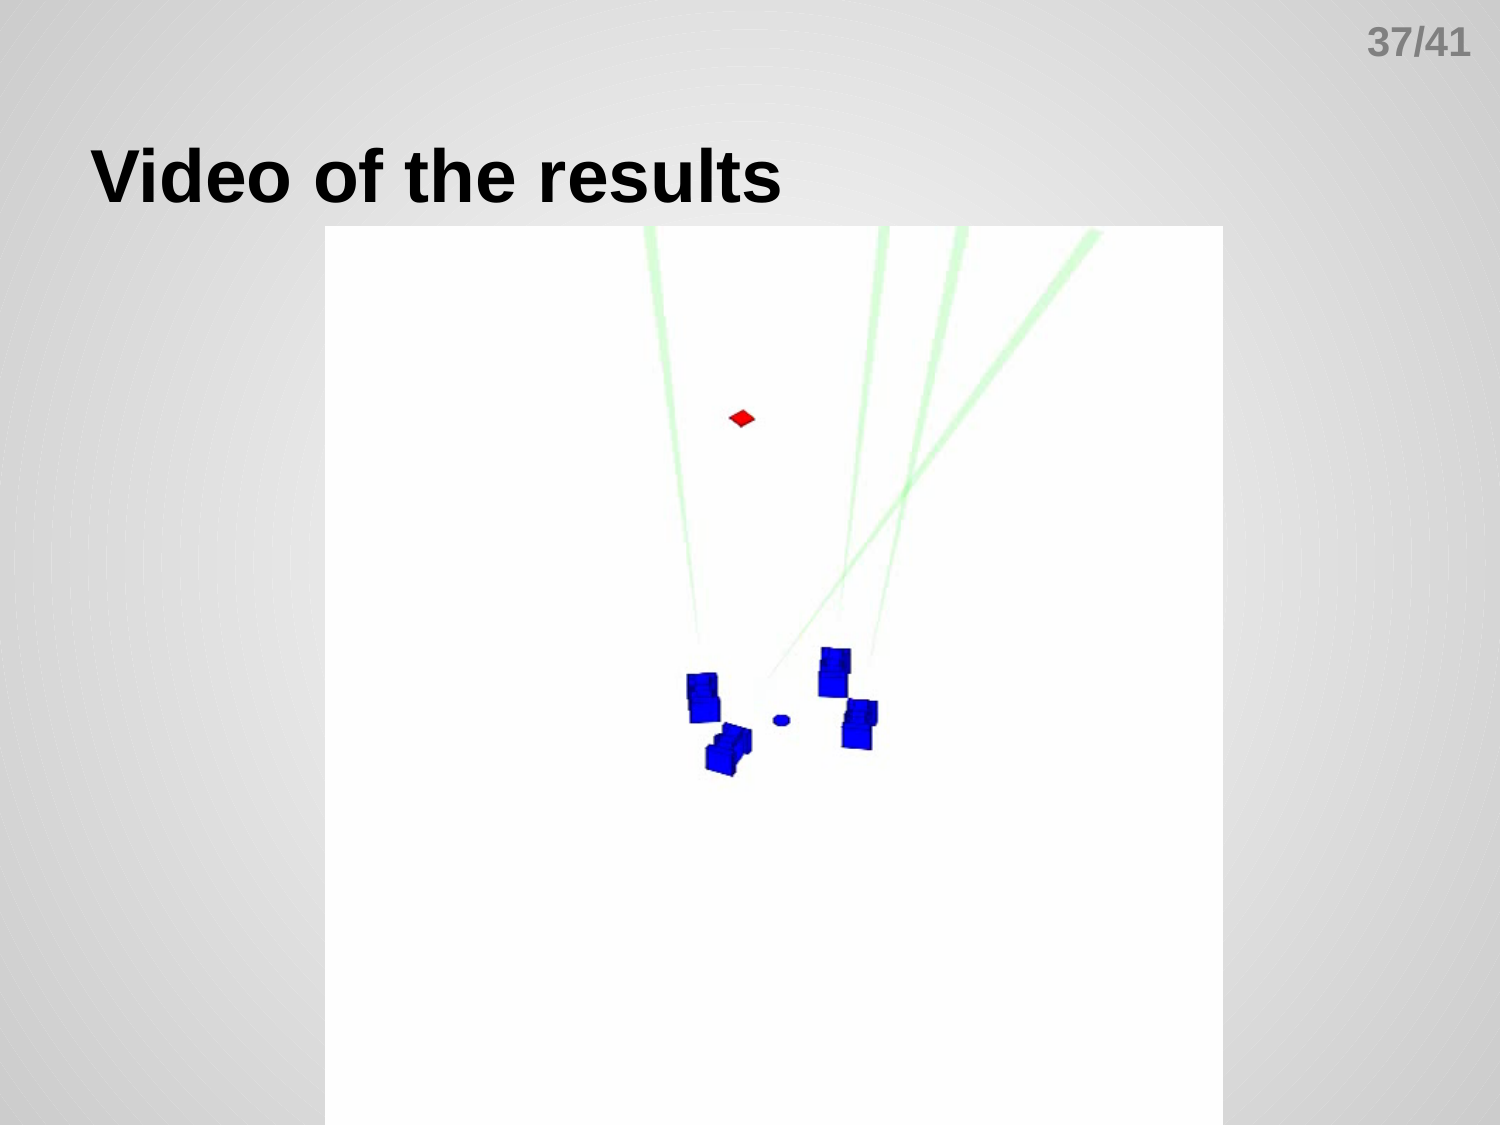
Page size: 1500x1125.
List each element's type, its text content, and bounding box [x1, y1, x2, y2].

title Video of the results [75, 45, 1425, 233]
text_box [324, 225, 1224, 1125]
text_box 37/41 [1352, 7, 1500, 73]
